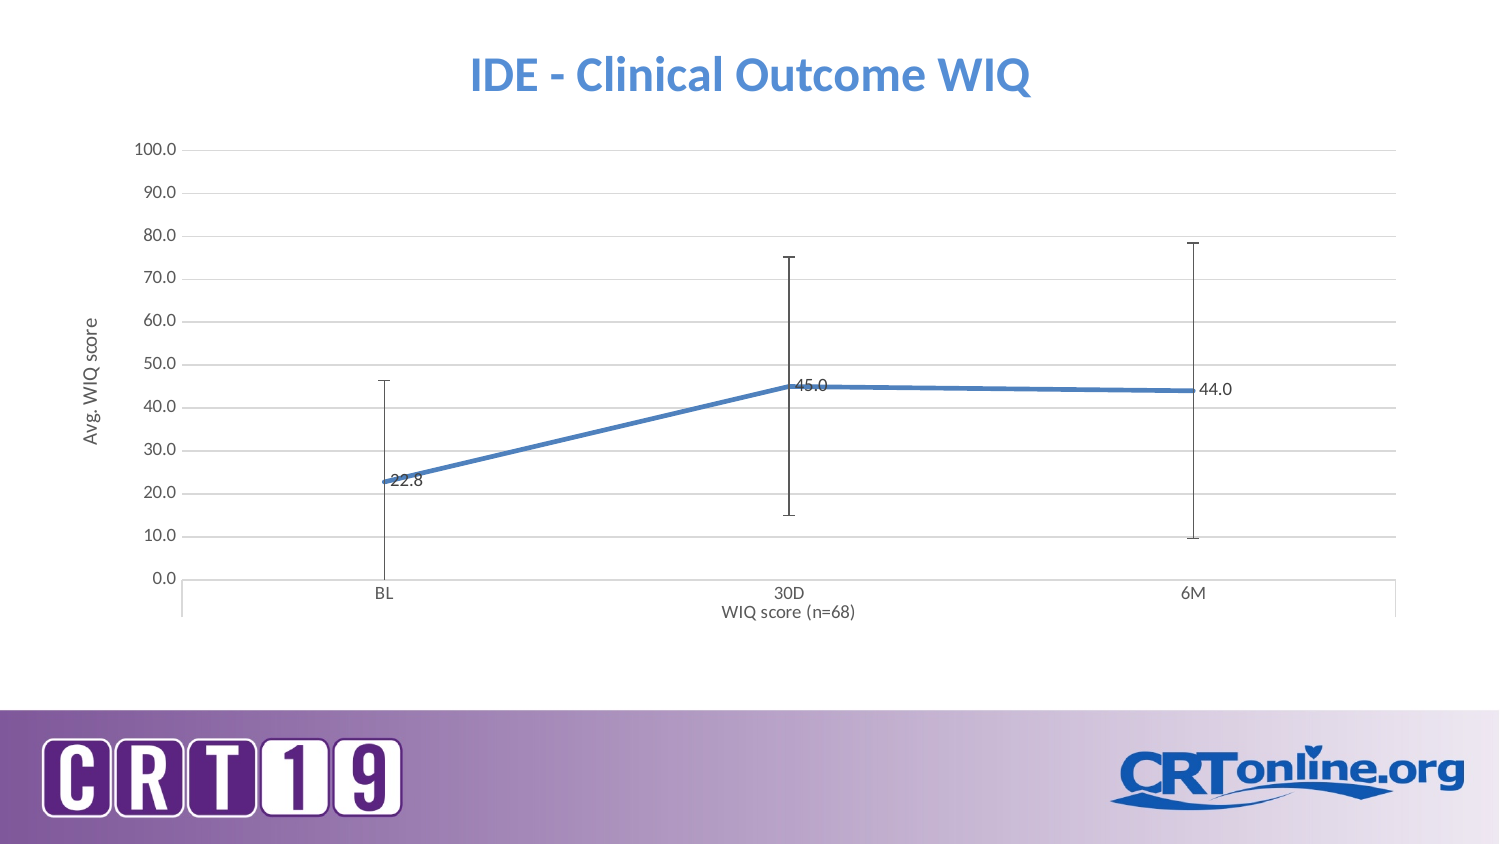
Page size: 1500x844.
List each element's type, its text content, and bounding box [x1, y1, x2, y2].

chart [74, 121, 1438, 685]
picture [0, 0, 1500, 844]
title IDE - Clinical Outcome WIQ [75, 33, 1425, 110]
